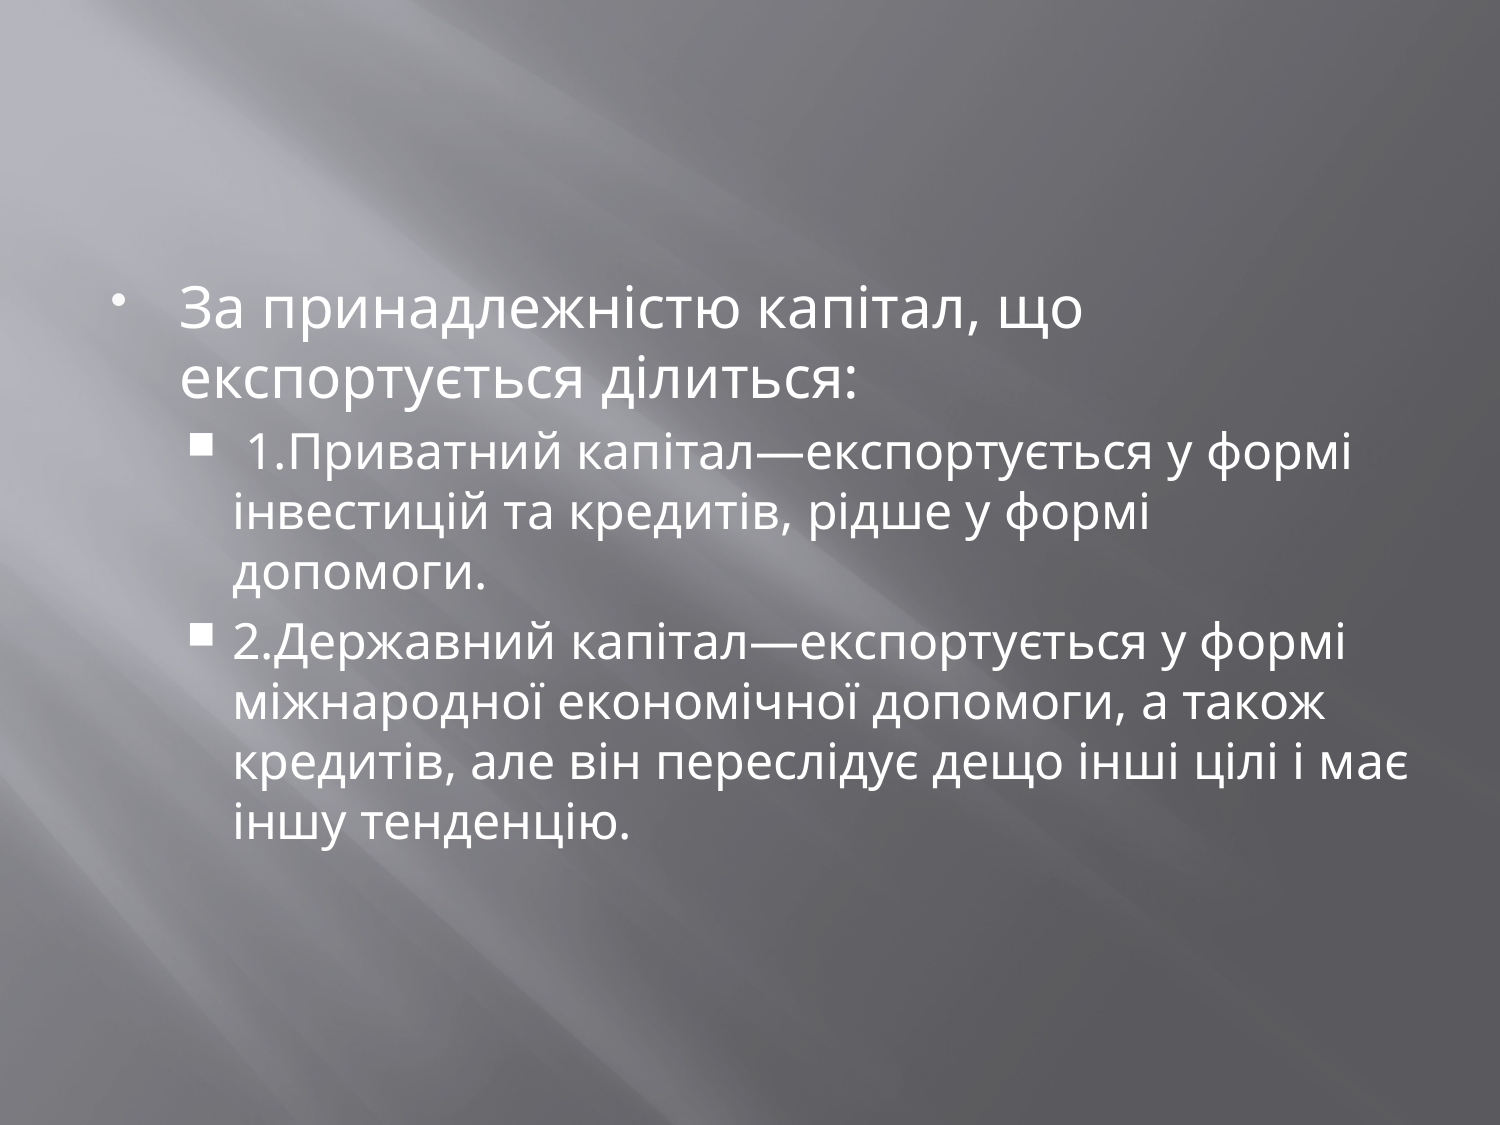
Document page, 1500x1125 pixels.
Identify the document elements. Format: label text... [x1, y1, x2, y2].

list За принадлежністю капітал, що експортується ділиться: 1.Приватний капітал—експортується у формі інвестицій та кредитів, рідше у формі допомоги. 2.Державний капітал—експортується у формі міжнародної економічної допомоги, а також кредитів, але він переслідує дещо інші цілі і має іншу тенденцію. [75, 262, 1425, 1035]
